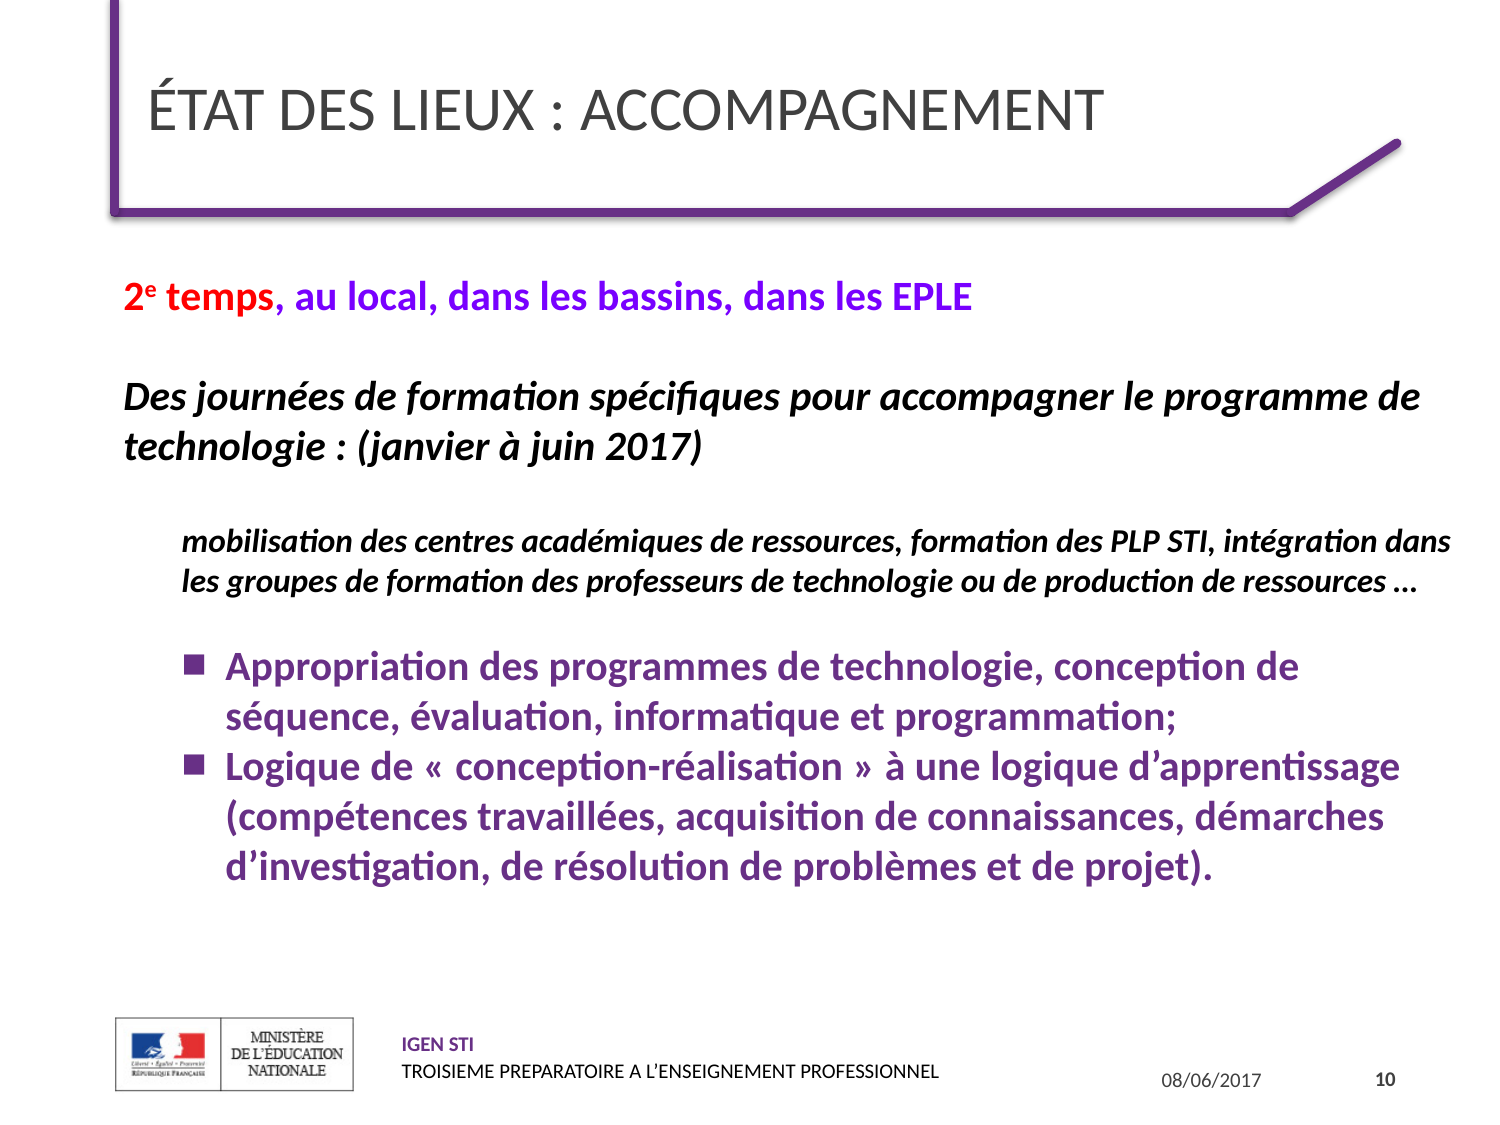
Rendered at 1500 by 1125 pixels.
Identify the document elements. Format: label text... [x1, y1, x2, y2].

list 2e temps, au local, dans les bassins, dans les EPLE Des journées de formation spécifiques pour accompagner le programme de technologie : (janvier à juin 2017) mobilisation des centres académiques de ressources, formation des PLP STI, intégration dans les groupes de formation des professeurs de technologie ou de production de ressources … Appropriation des programmes de technologie, conception de séquence, évaluation, informatique et programmation; Logique de « conception-réalisation » à une logique d’apprentissage (compétences travaillées, acquisition de connaissances, démarches d’investigation, de résolution de problèmes et de projet). [108, 241, 1500, 996]
picture [114, 1008, 355, 1102]
slide_number 10 [1336, 1048, 1411, 1109]
title ÉTAT DES LIEUX : ACCOMPAGNEMENT [132, 0, 1425, 212]
